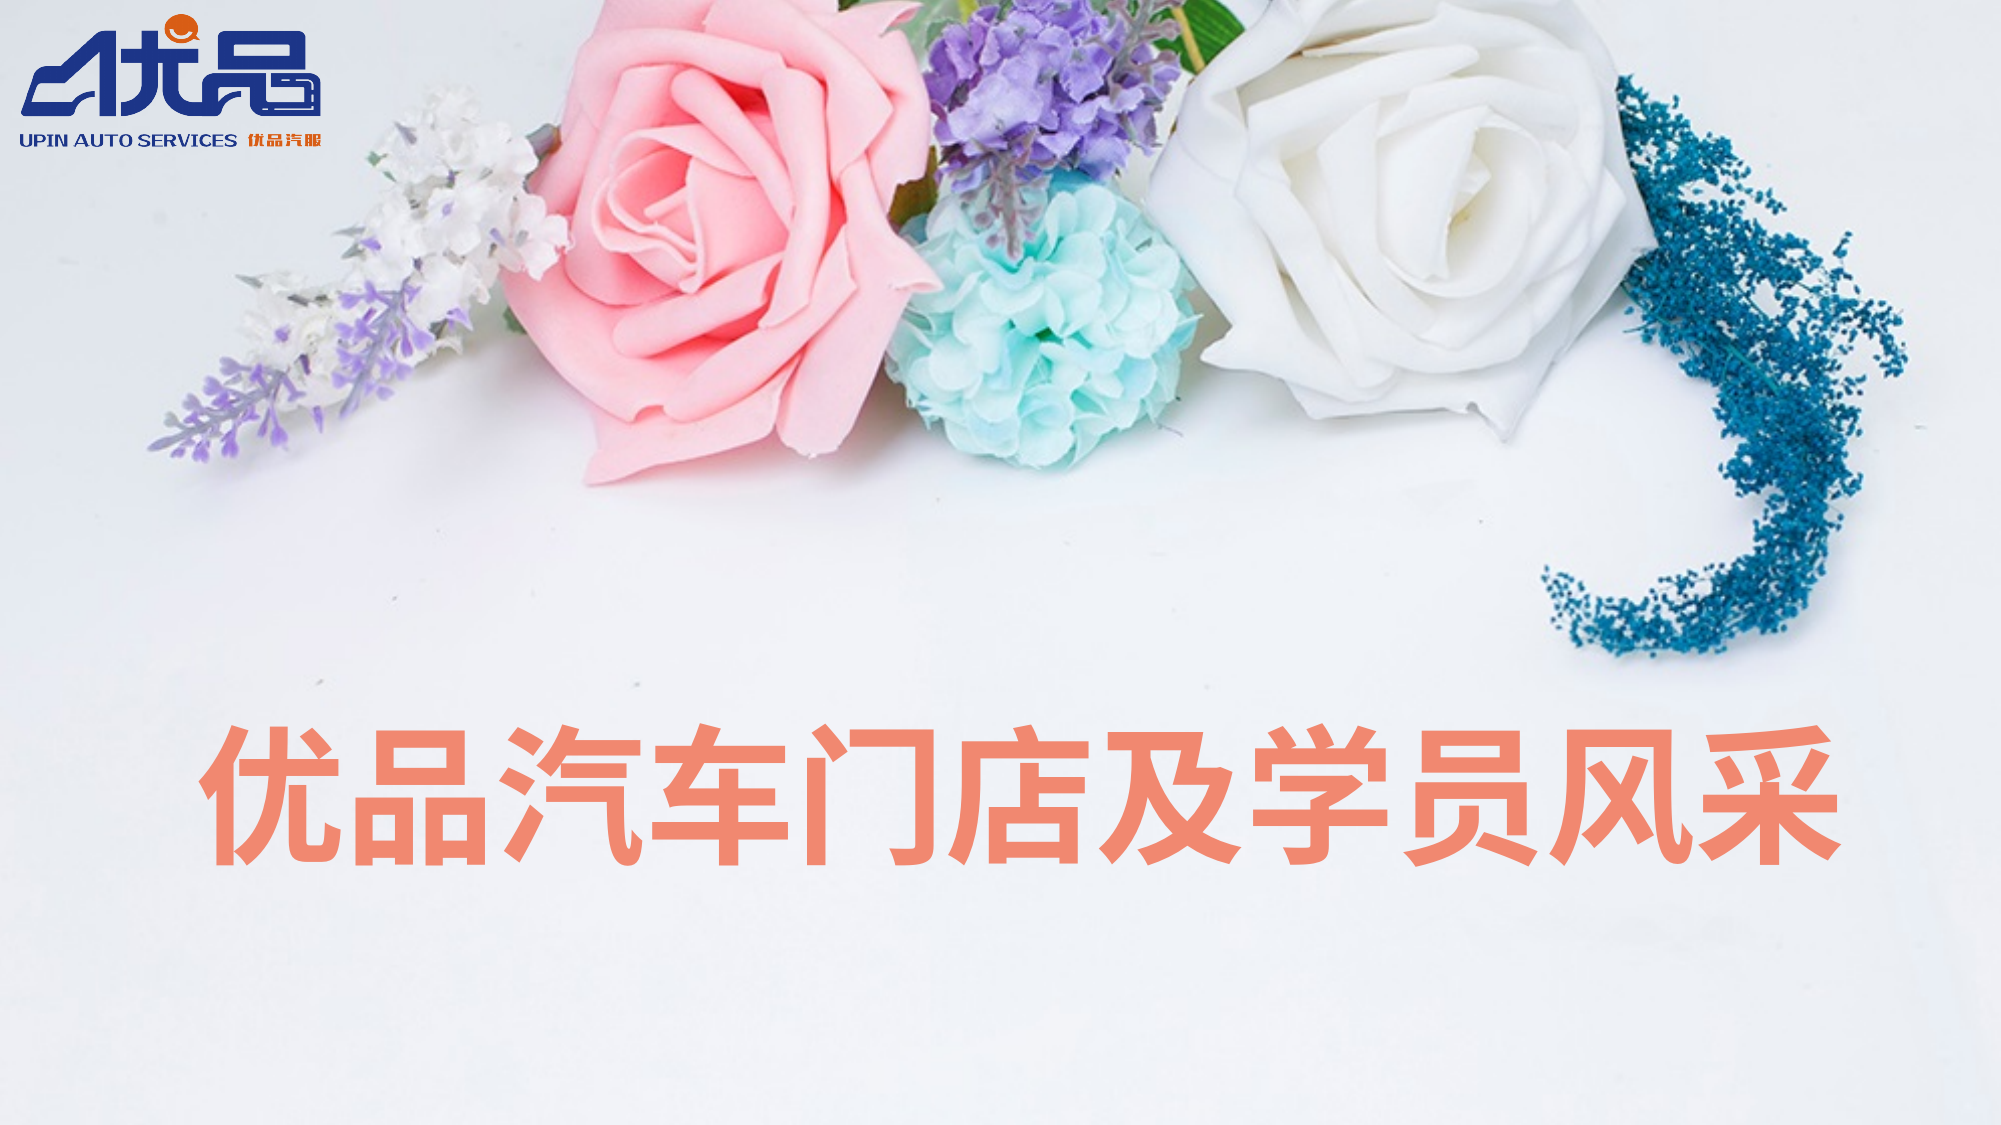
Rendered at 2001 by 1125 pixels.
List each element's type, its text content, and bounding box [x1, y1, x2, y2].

picture [20, 14, 321, 147]
text_box [0, 0, 2000, 1125]
text_box 优品汽车门店及学员风采 [180, 695, 1860, 891]
